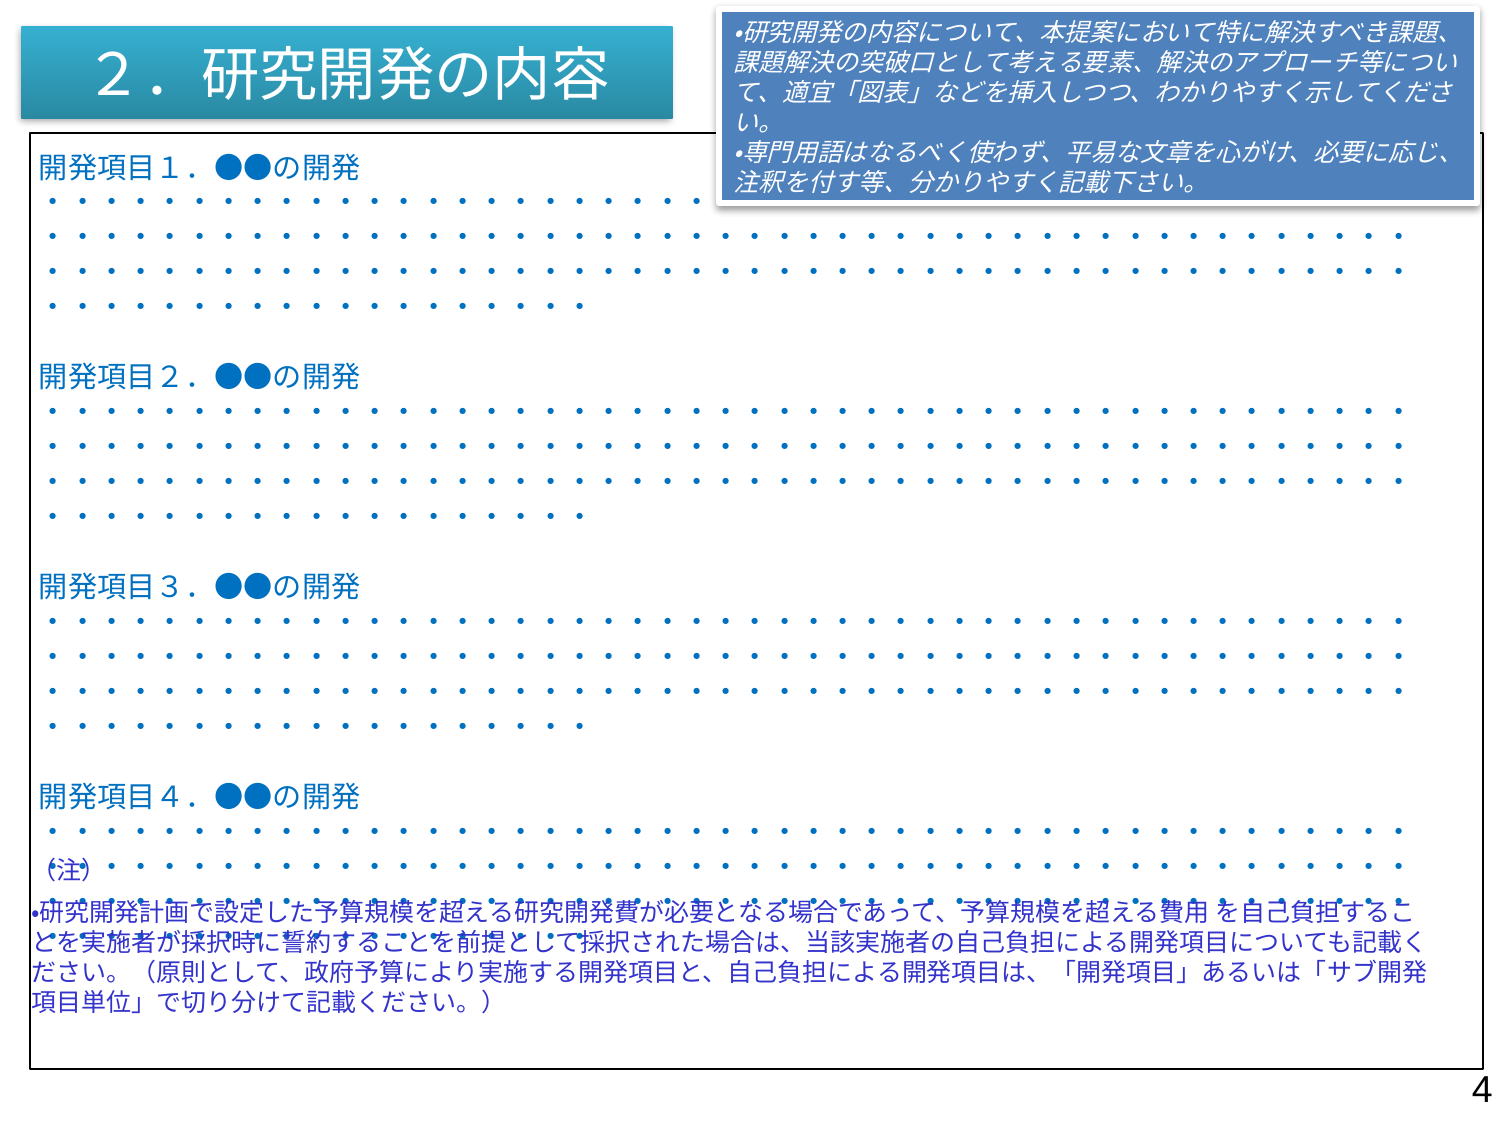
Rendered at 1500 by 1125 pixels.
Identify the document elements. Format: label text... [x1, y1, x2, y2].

text_box [28, 131, 711, 141]
text_box 開発項目１．●●の開発 ・・・・・・・・・・・・・・・・・・・・・・・・・・・・・・・・・・・・・・・・・・・・・・・・・・・・・・・・・・・・・・・・・・・・・・・・・・・・・・・・・・・・・・・・・・・・・・・・・・・・・・・・・・・・・・・・・・・・・・・・・・・・・・・・・・・・・・・・・・・・・・・・・・・・・・・・・・・・・・・・ 開発項目２．●●の開発 ・・・・・・・・・・・・・・・・・・・・・・・・・・・・・・・・・・・・・・・・・・・・・・・・・・・・・・・・・・・・・・・・・・・・・・・・・・・・・・・・・・・・・・・・・・・・・・・・・・・・・・・・・・・・・・・・・・・・・・・・・・・・・・・・・・・・・・・・・・・・・・・・・・・・・・・・・・・・・・・・ 開発項目３．●●の開発 ・・・・・・・・・・・・・・・・・・・・・・・・・・・・・・・・・・・・・・・・・・・・・・・・・・・・・・・・・・・・・・・・・・・・・・・・・・・・・・・・・・・・・・・・・・・・・・・・・・・・・・・・・・・・・・・・・・・・・・・・・・・・・・・・・・・・・・・・・・・・・・・・・・・・・・・・・・・・・・・・ 開発項目４．●●の開発 ・・・・・・・・・・・・・・・・・・・・・・・・・・・・・・・・・・・・・・・・・・・・・・・・・・・・・・・・・・・・・・・・・・・・・・・・・・・・・・・・・・・・・・・・・・・・・・・・・・・・・・・・・・・・・・・・・・・・・・・・・・・・・・・・・・・・・・・・・・・・・・・・・・・・・・・・・・・・・・・・ [24, 141, 1454, 996]
text_box [28, 208, 1485, 1071]
text_box 4 [1404, 1069, 1493, 1107]
title ２．研究開発の内容 [21, 26, 673, 119]
text_box ・研究開発の内容について、本提案において特に解決すべき課題、課題解決の突破口として考える要素、解決のアプローチ等について、適宜「図表」などを挿入しつつ、わかりやすく示してください。 ・専門用語はなるべく使わず、平易な文章を心がけ、必要に応じ、注釈を付す等、分かりやすく記載下さい。 [716, 6, 1480, 206]
text_box （注） ・研究開発計画で設定した予算規模を超える研究開発費が必要となる場合であって、予算規模を超える費用 を自己負担することを実施者が採択時に誓約することを前提として採択された場合は、当該実施者の自己負担による開発項目についても記載ください。（原則として、政府予算により実施する開発項目と、自己負担による開発項目は、「開発項目」あるいは「サブ開発項目単位」で切り分けて記載ください。） [16, 846, 1449, 1024]
